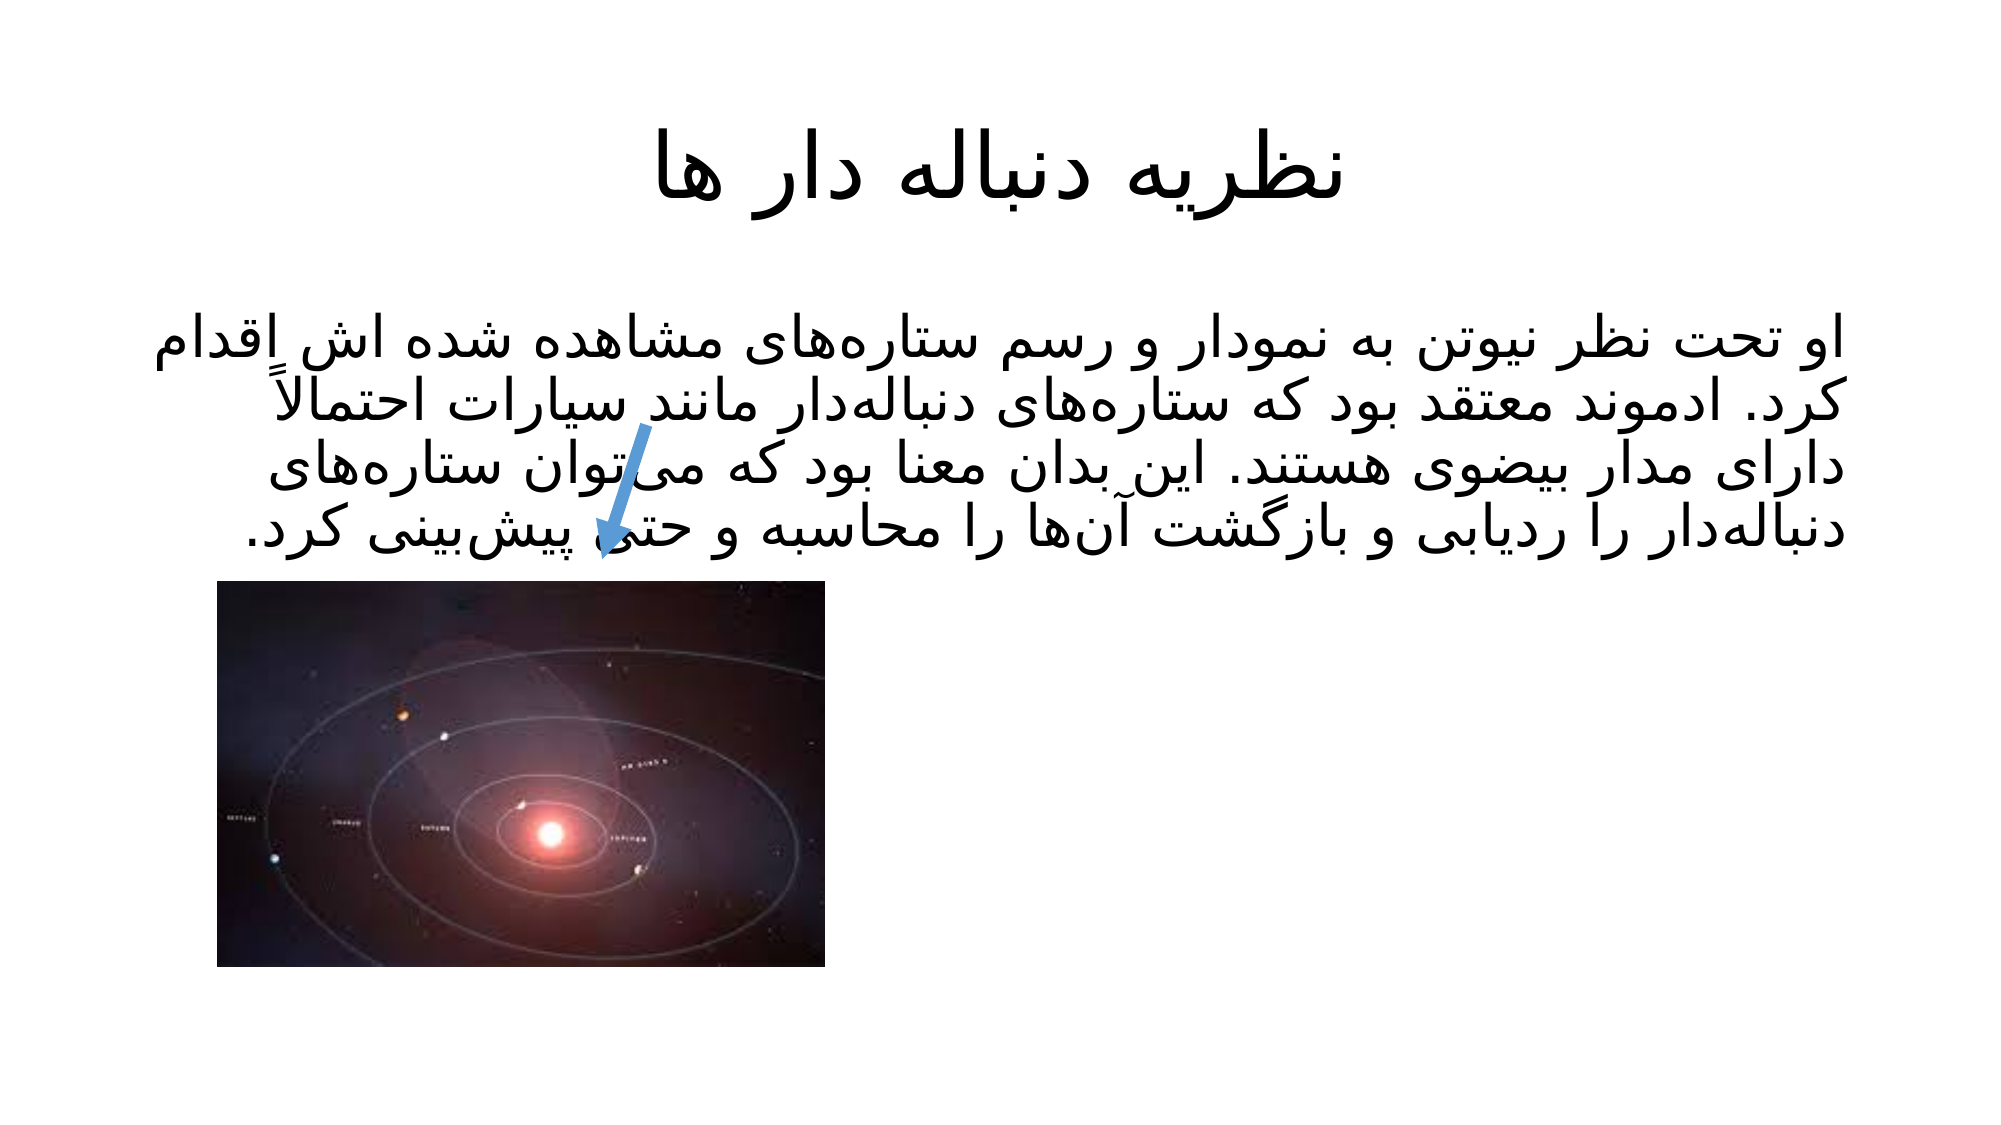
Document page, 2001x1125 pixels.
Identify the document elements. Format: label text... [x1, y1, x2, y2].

list او تحت نظر نیوتن به نمودار و رسم ستاره‌های مشاهده شده اش اقدام کرد. ادموند معتقد بود که ستاره‌های دنباله‌دار مانند سیارات احتمالاً دارای مدار بیضوی هستند. این بدان معنا بود که می‌توان ستاره‌های دنباله‌دار را ردیابی و بازگشت آن‌ها را محاسبه و حتی پیش‌بینی کرد. [137, 299, 1863, 1014]
picture [217, 581, 825, 967]
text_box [602, 424, 647, 560]
title نظریه دنباله دار ها [137, 59, 1863, 278]
